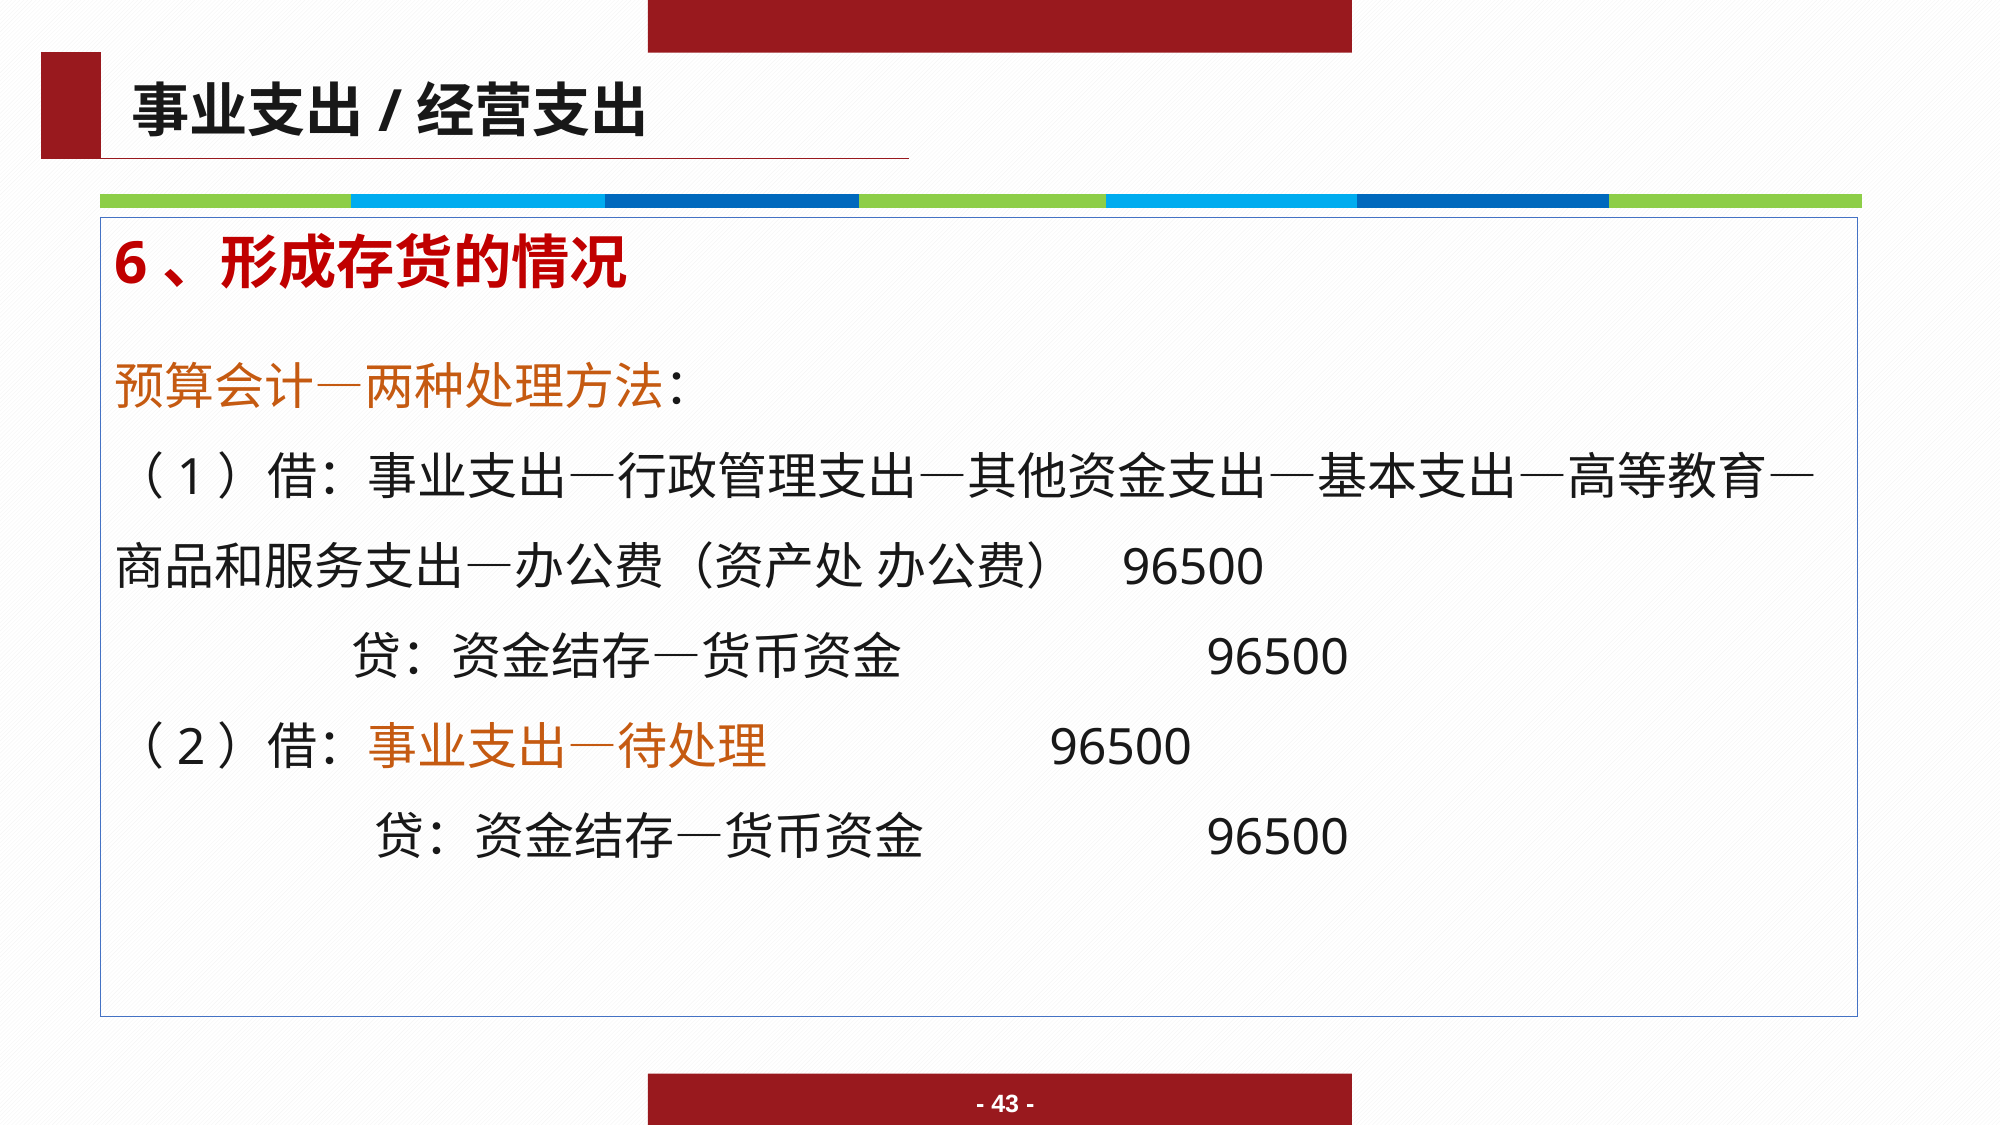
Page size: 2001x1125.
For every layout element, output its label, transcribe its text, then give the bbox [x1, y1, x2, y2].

text_box 6、形成存货的情况 预算会计—两种处理方法： （1）借：事业支出—行政管理支出—其他资金支出—基本支出—高等教育—商品和服务支出—办公费（资产处 办公费） 96500 贷：资金结存—货币资金 96500 （2）借：事业支出—待处理 96500 贷：资金结存—货币资金 96500 [100, 217, 1858, 1017]
text_box [647, 1073, 1352, 1125]
text_box [647, 0, 1352, 53]
text_box - 43 - [961, 1074, 1070, 1125]
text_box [41, 52, 909, 158]
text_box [100, 194, 1862, 208]
